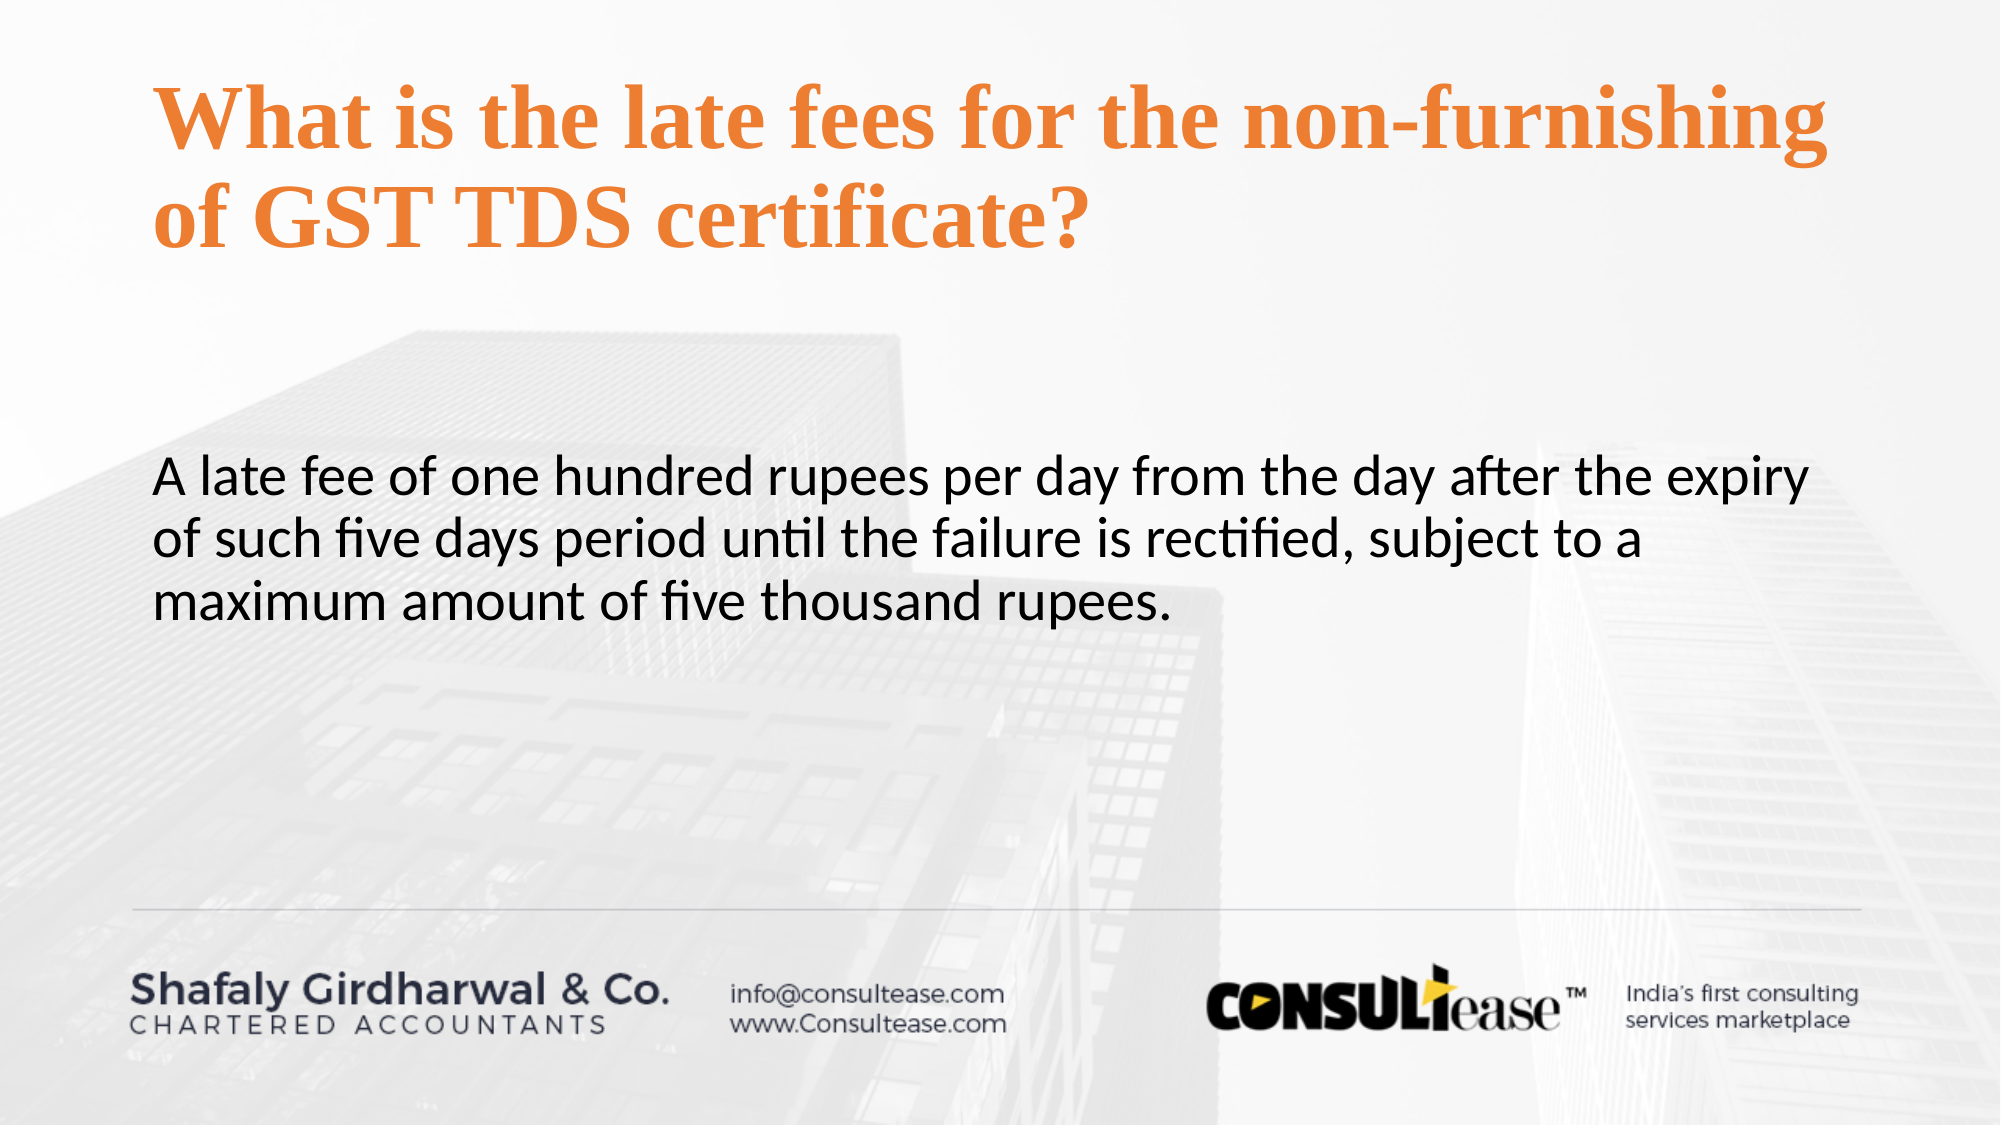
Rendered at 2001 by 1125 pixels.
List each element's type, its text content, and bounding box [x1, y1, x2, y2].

picture [0, 0, 2001, 1125]
list A late fee of one hundred rupees per day from the day after the expiry of such five days period until the failure is rectified, subject to a maximum amount of five thousand rupees. [137, 437, 1863, 1014]
title What is the late fees for the non-furnishing of GST TDS certificate? [137, 59, 1863, 278]
